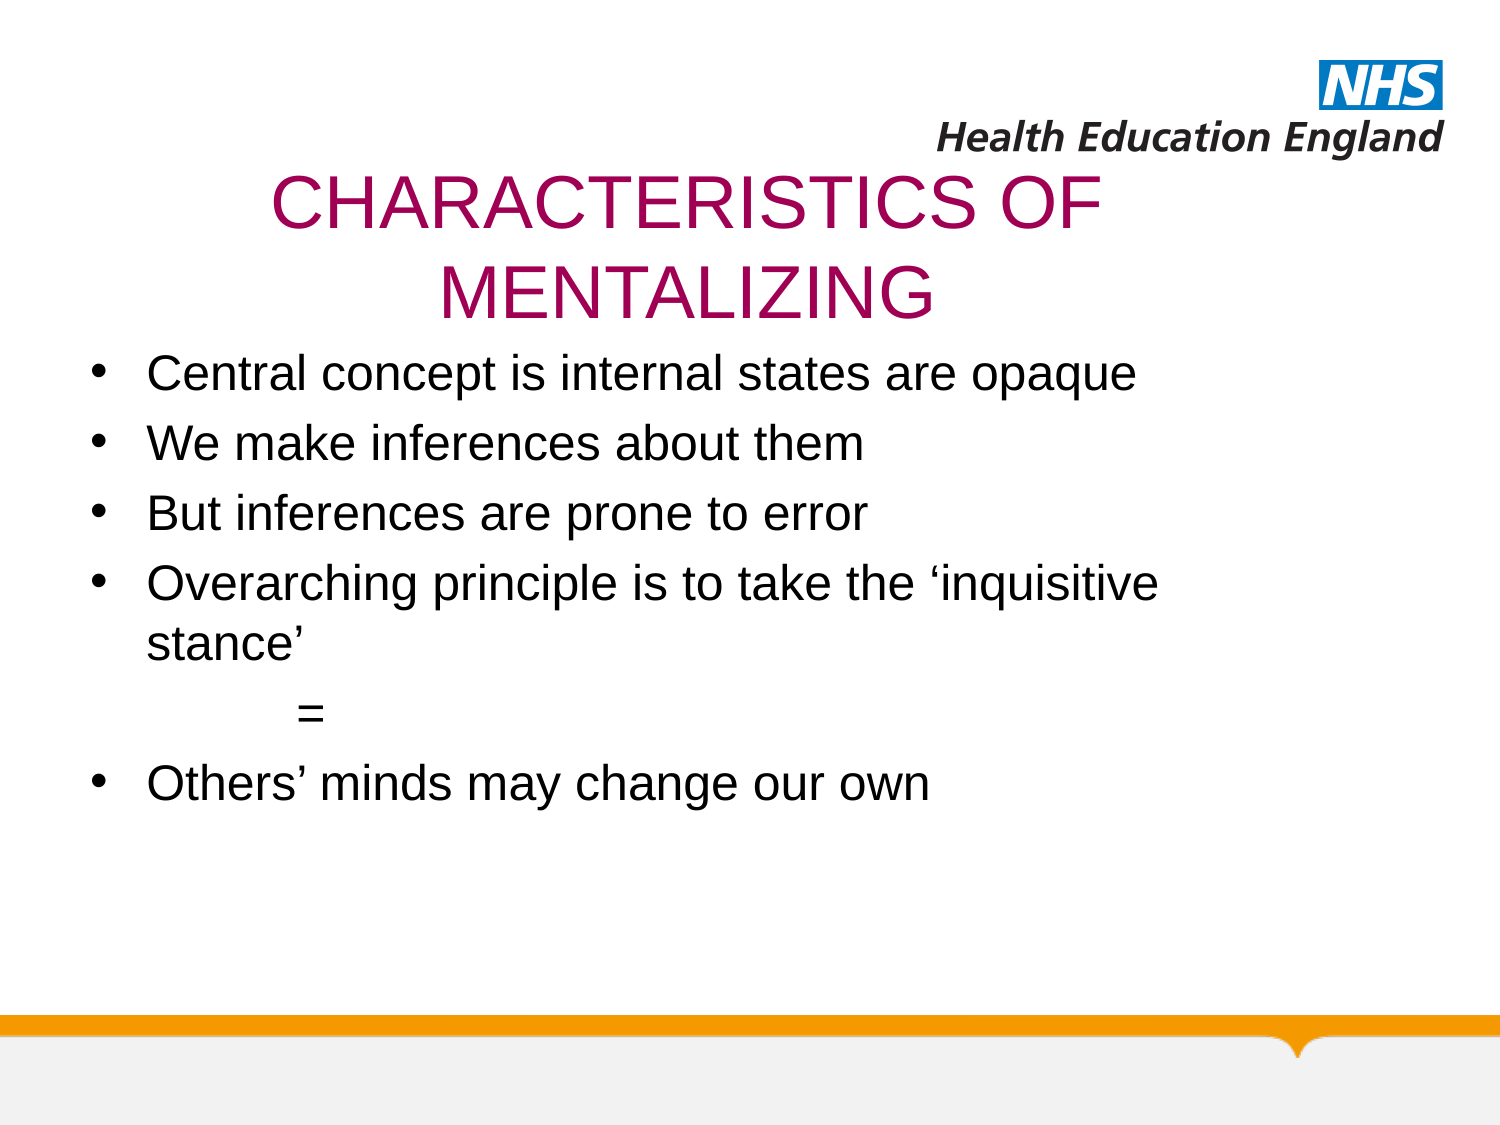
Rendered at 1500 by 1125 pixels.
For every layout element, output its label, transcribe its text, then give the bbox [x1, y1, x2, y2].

picture [936, 59, 1445, 161]
list Central concept is internal states are opaque We make inferences about them But inferences are prone to error Overarching principle is to take the ‘inquisitive stance’ = Others’ minds may change our own [75, 333, 1300, 848]
title CHARACTERISTICS OF MENTALIZING [75, 145, 1300, 333]
